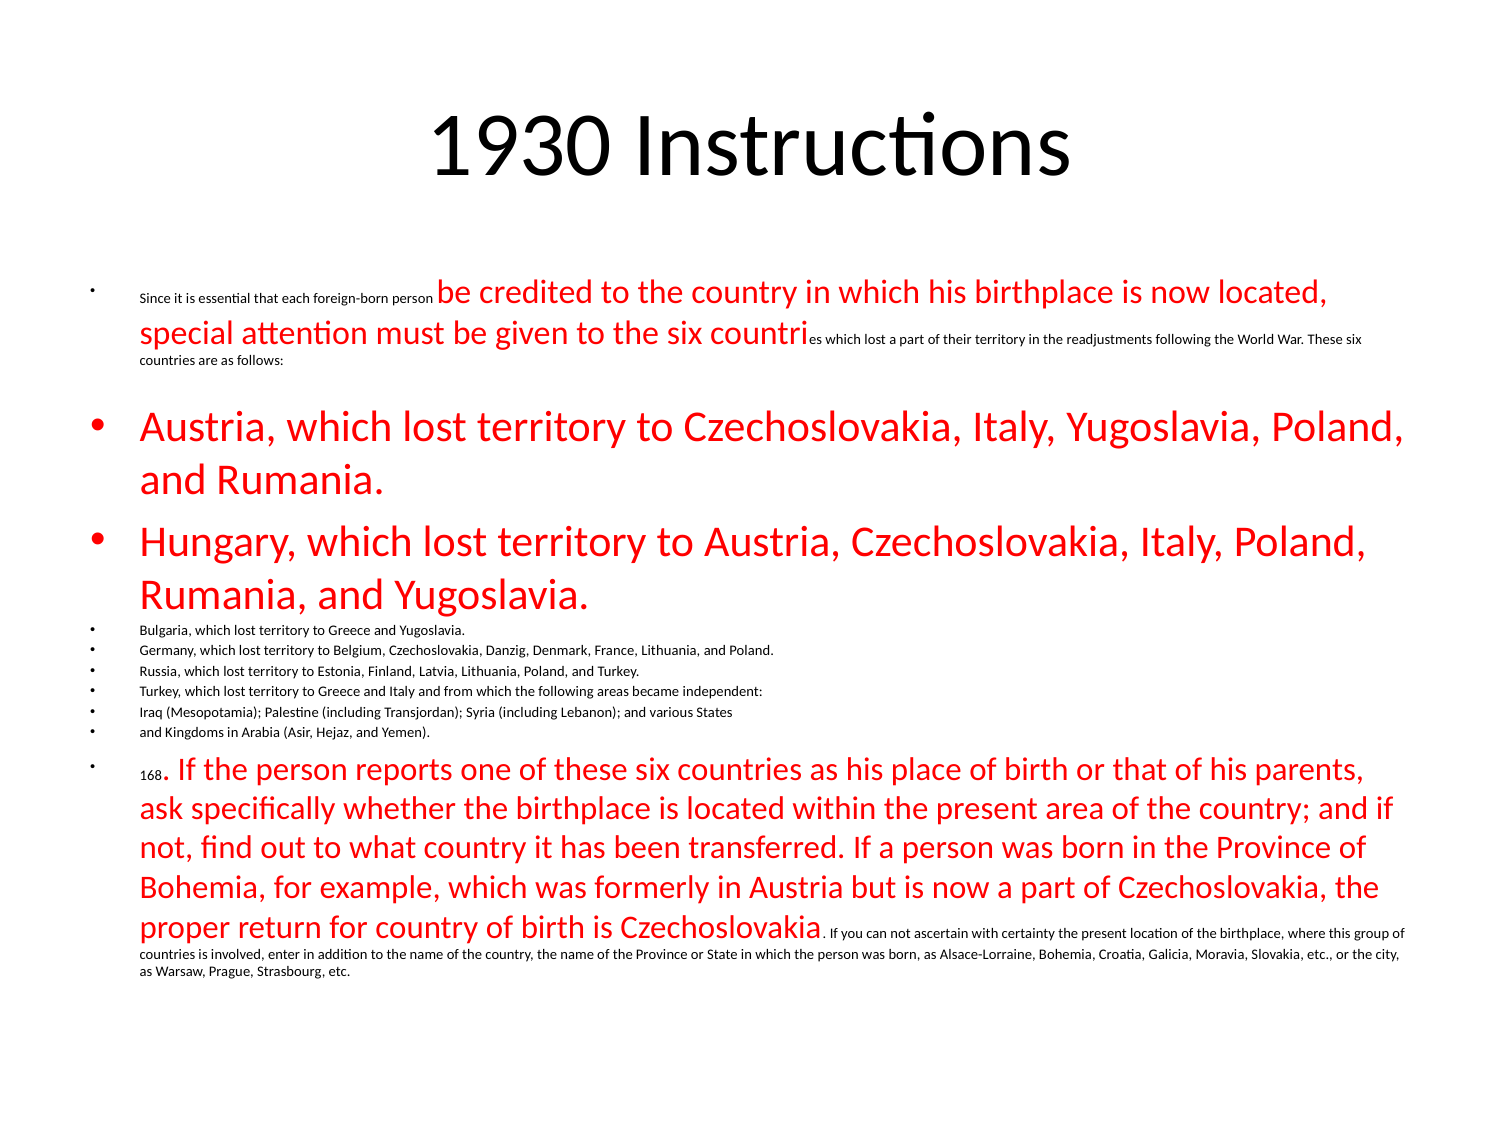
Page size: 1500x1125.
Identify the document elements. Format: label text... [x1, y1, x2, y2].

title 1930 Instructions [75, 45, 1425, 233]
list Since it is essential that each foreign-born person be credited to the country in which his birthplace is now located, special attention must be given to the six countries which lost a part of their territory in the readjustments following the World War. These six countries are as follows: Austria, which lost territory to Czechoslovakia, Italy, Yugoslavia, Poland, and Rumania. Hungary, which lost territory to Austria, Czechoslovakia, Italy, Poland, Rumania, and Yugoslavia. Bulgaria, which lost territory to Greece and Yugoslavia. Germany, which lost territory to Belgium, Czechoslovakia, Danzig, Denmark, France, Lithuania, and Poland. Russia, which lost territory to Estonia, Finland, Latvia, Lithuania, Poland, and Turkey. Turkey, which lost territory to Greece and Italy and from which the following areas became independent: Iraq (Mesopotamia); Palestine (including Transjordan); Syria (including Lebanon); and various States and Kingdoms in Arabia (Asir, Hejaz, and Yemen). 168. If the person reports one of these six countries as his place of birth or that of his parents, ask specifically whether the birthplace is located within the present area of the country; and if not, find out to what country it has been transferred. If a person was born in the Province of Bohemia, for example, which was formerly in Austria but is now a part of Czechoslovakia, the proper return for country of birth is Czechoslovakia. If you can not ascertain with certainty the present location of the birthplace, where this group of countries is involved, enter in addition to the name of the country, the name of the Province or State in which the person was born, as Alsace-Lorraine, Bohemia, Croatia, Galicia, Moravia, Slovakia, etc., or the city, as Warsaw, Prague, Strasbourg, etc. [75, 262, 1425, 1005]
